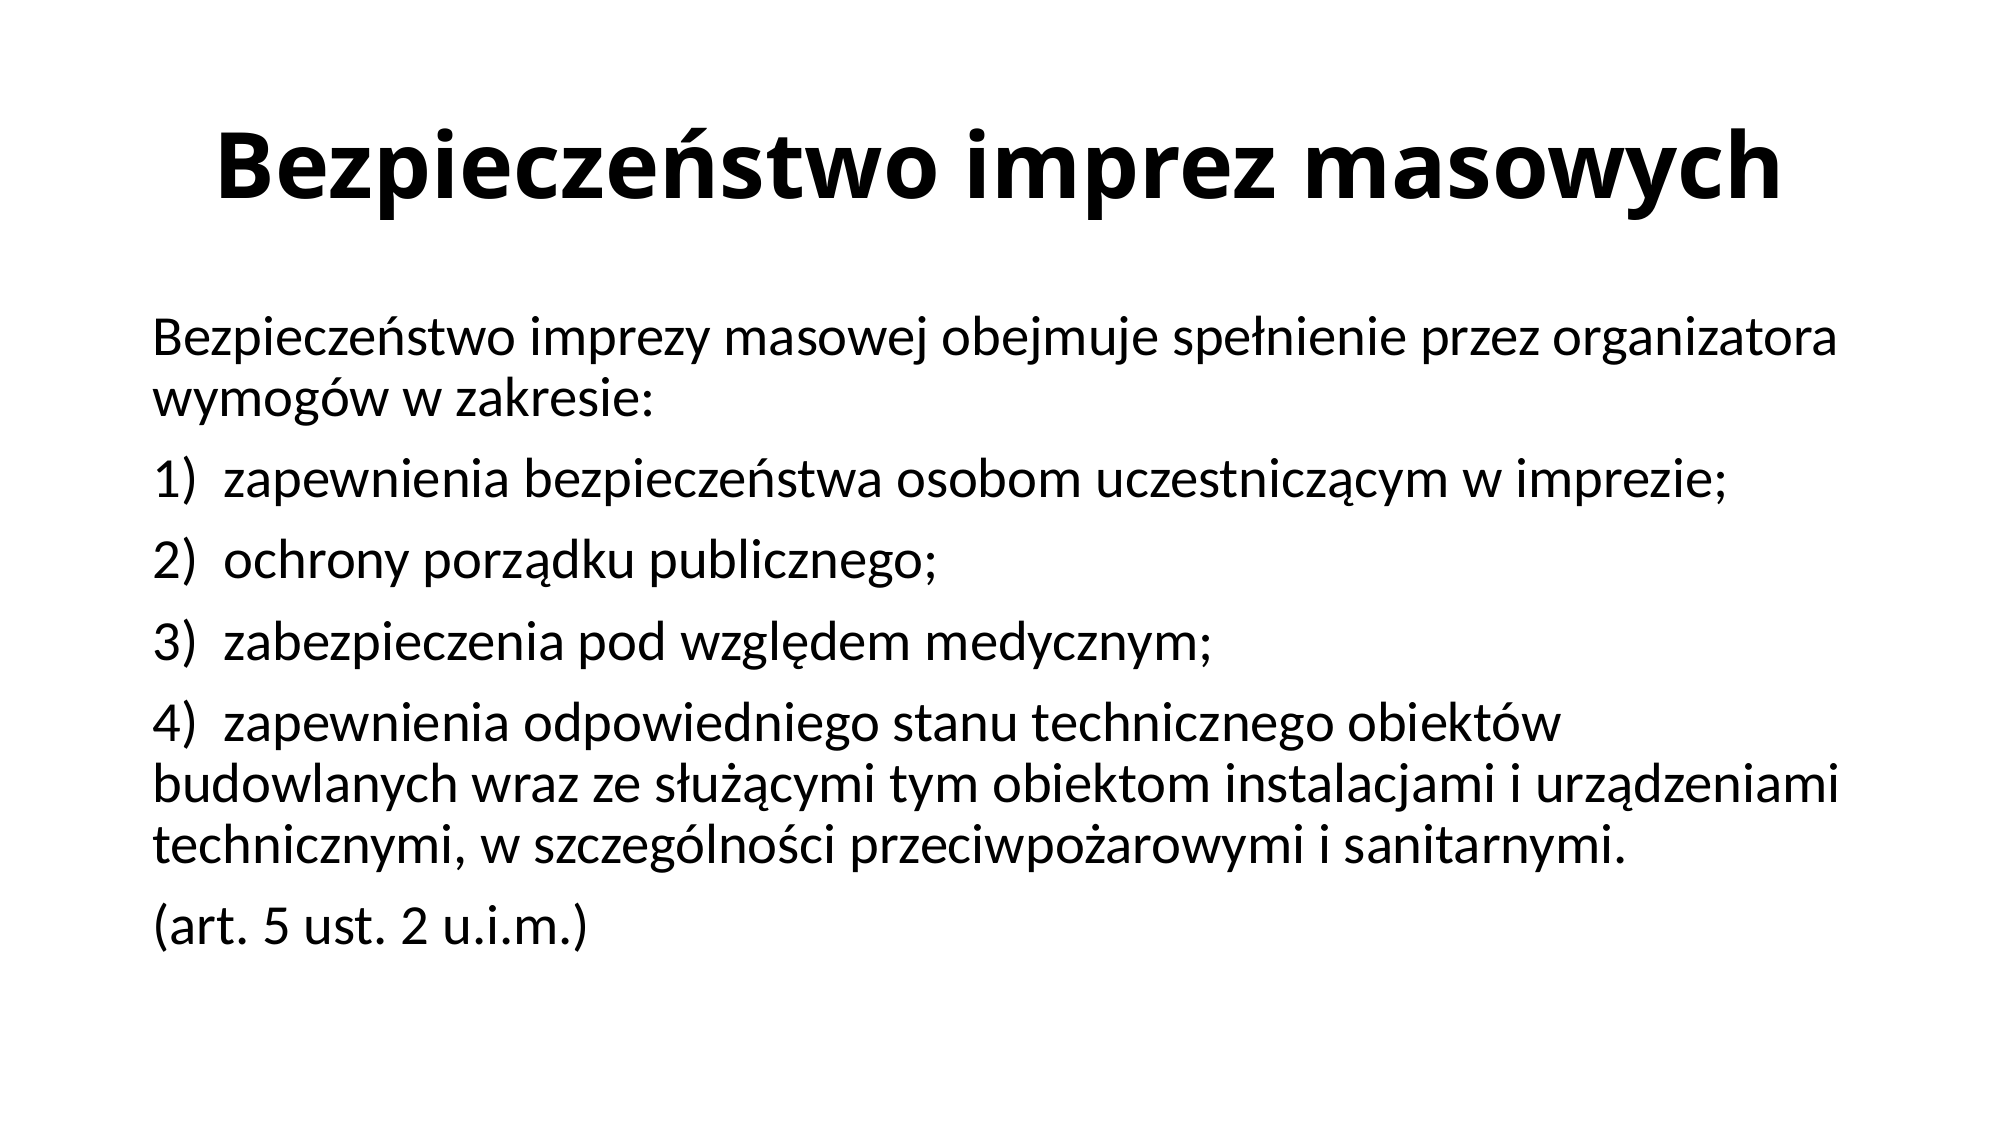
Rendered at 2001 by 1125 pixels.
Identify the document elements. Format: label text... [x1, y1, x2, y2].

list Bezpieczeństwo imprezy masowej obejmuje spełnienie przez organizatora wymogów w zakresie: 1) zapewnienia bezpieczeństwa osobom uczestniczącym w imprezie; 2) ochrony porządku publicznego; 3) zabezpieczenia pod względem medycznym; 4) zapewnienia odpowiedniego stanu technicznego obiektów budowlanych wraz ze służącymi tym obiektom instalacjami i urządzeniami technicznymi, w szczególności przeciwpożarowymi i sanitarnymi. (art. 5 ust. 2 u.i.m.) [137, 299, 1863, 1014]
title Bezpieczeństwo imprez masowych [137, 59, 1863, 278]
